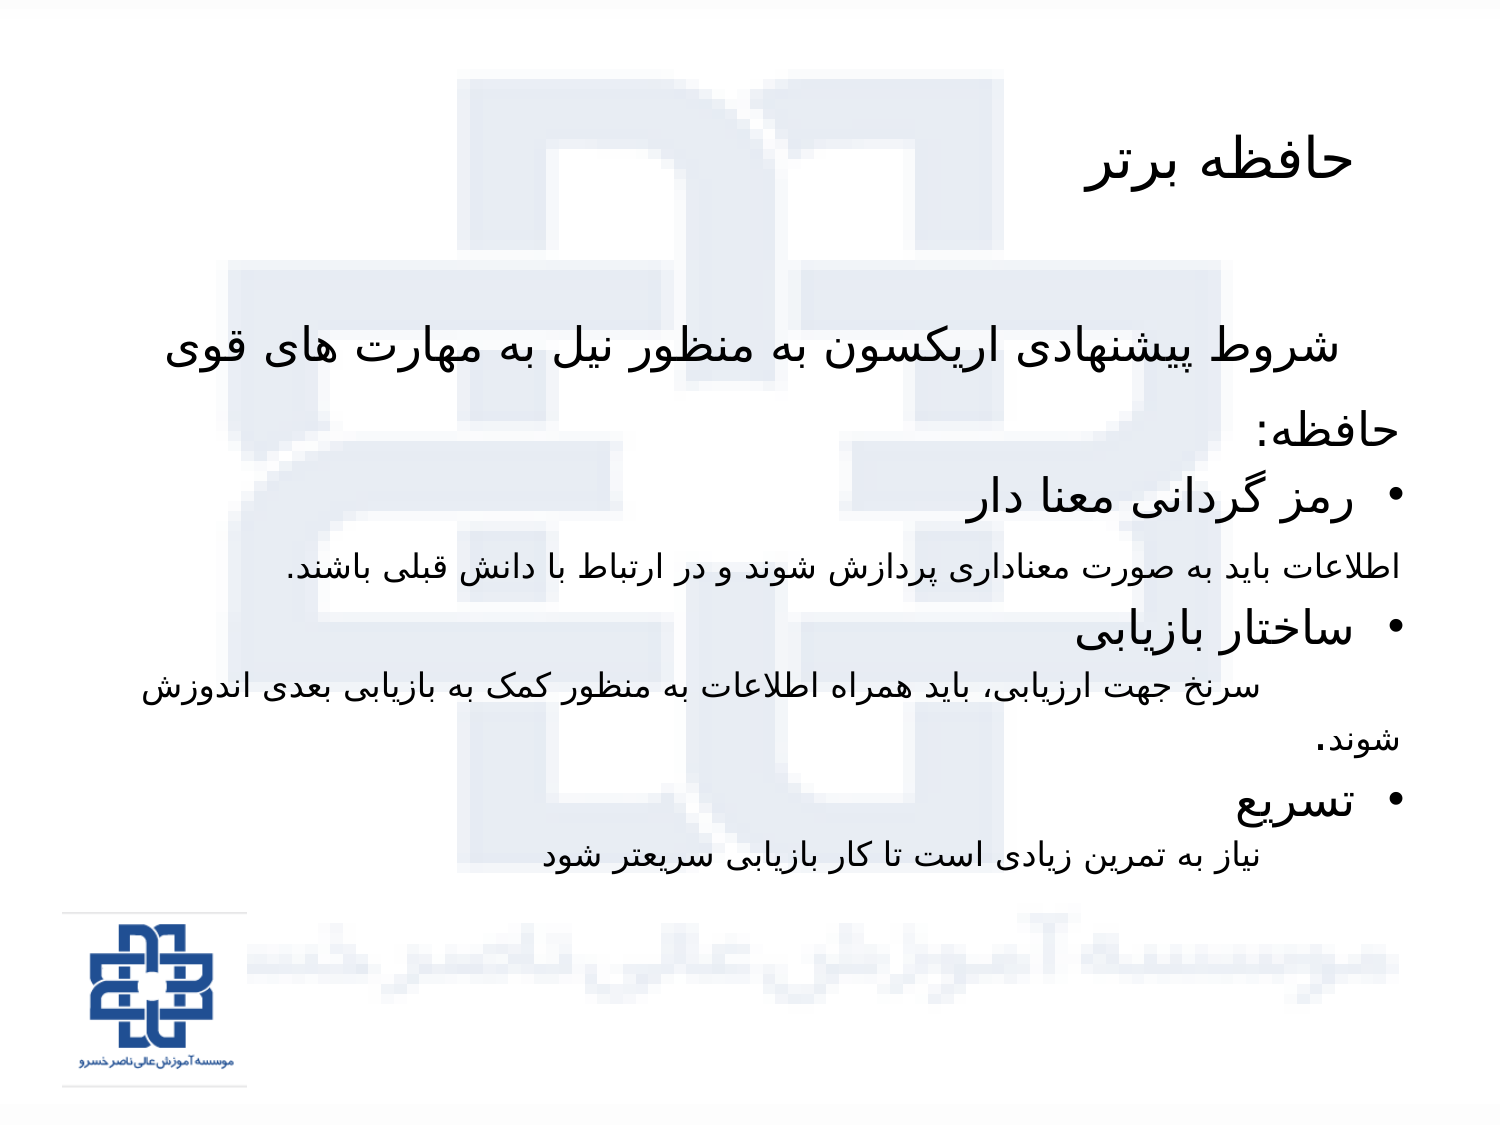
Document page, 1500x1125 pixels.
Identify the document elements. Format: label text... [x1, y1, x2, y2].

title حافظه برتر [0, 113, 1372, 198]
picture [62, 956, 247, 1088]
list شروط پیشنهادی اریکسون به منظور نیل به مهارت های قوی حافظه: رمز گردانی معنا دار اطلاعات باید به صورت معناداری پردازش شوند و در ارتباط با دانش قبلی باشند. ساختار بازیابی سرنخ جهت ارزیابی، باید همراه اطلاعات به منظور کمک به بازیابی بعدی اندوزش شوند. تسریع نیاز به تمرین زیادی است تا کار بازیابی سریعتر شود [41, 278, 1417, 956]
